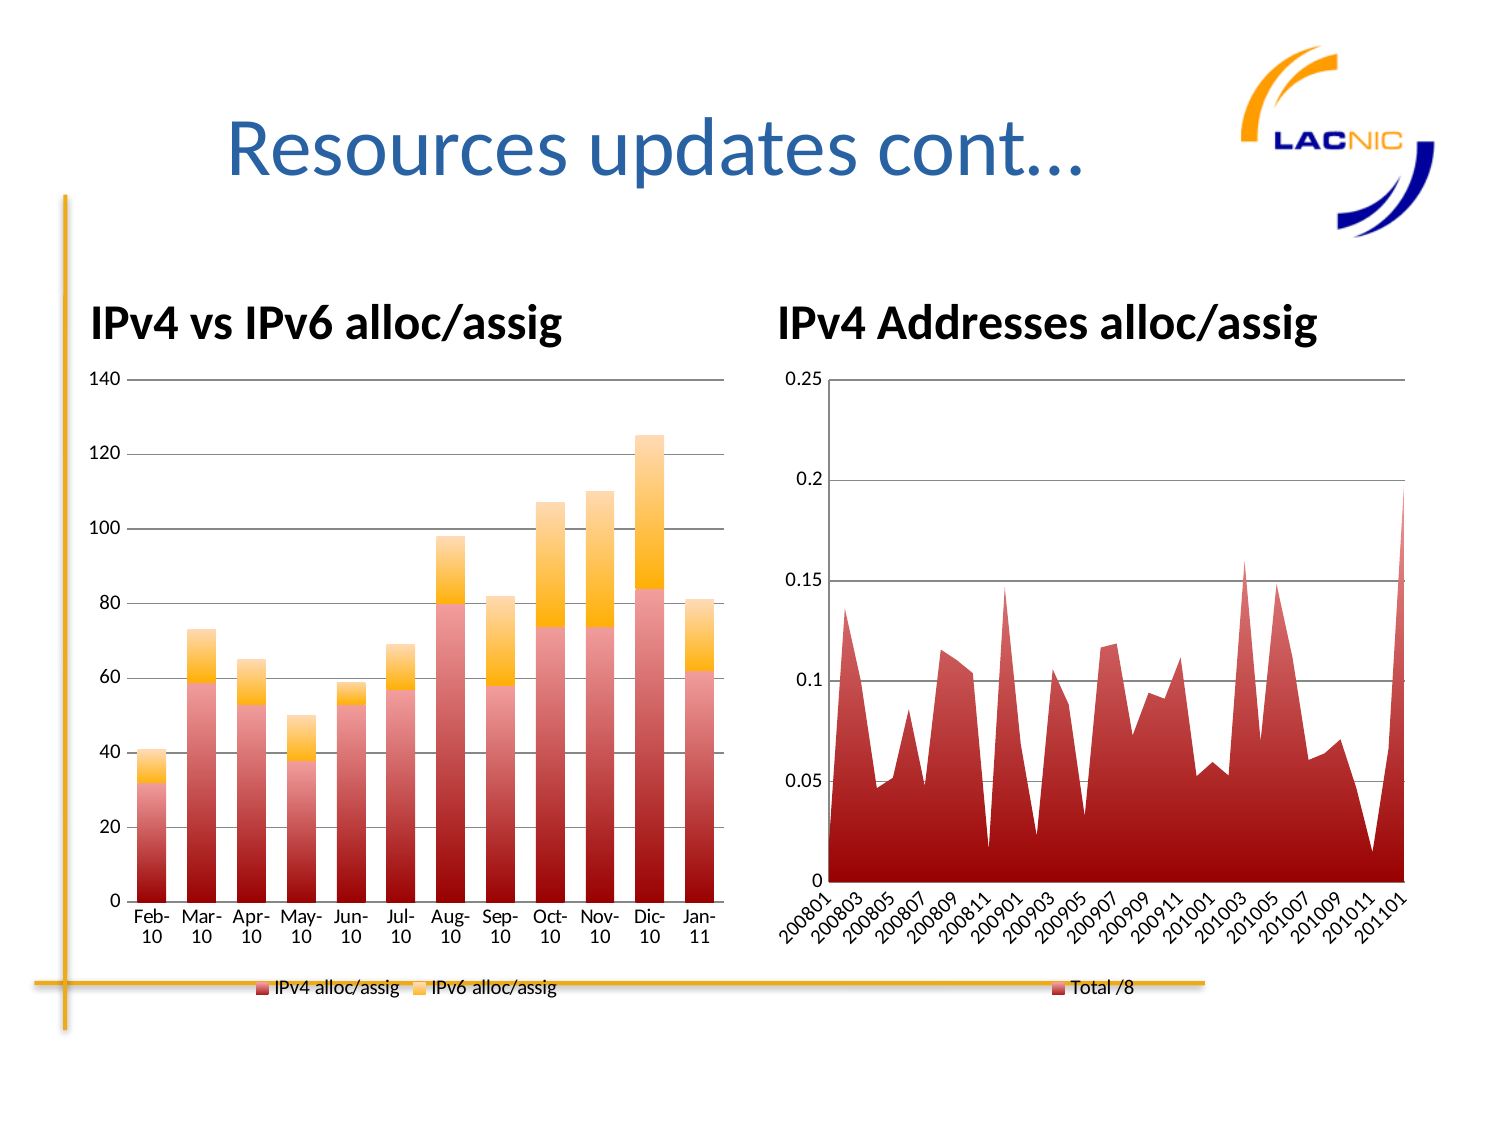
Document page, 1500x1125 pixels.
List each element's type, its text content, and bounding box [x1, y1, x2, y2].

chart [74, 356, 738, 1006]
title Resources updates cont… [75, 45, 1237, 239]
chart [761, 356, 1426, 1006]
list IPv4 vs IPv6 alloc/assig [75, 251, 738, 356]
picture [1236, 44, 1439, 239]
list IPv4 Addresses alloc/assig [761, 251, 1425, 356]
